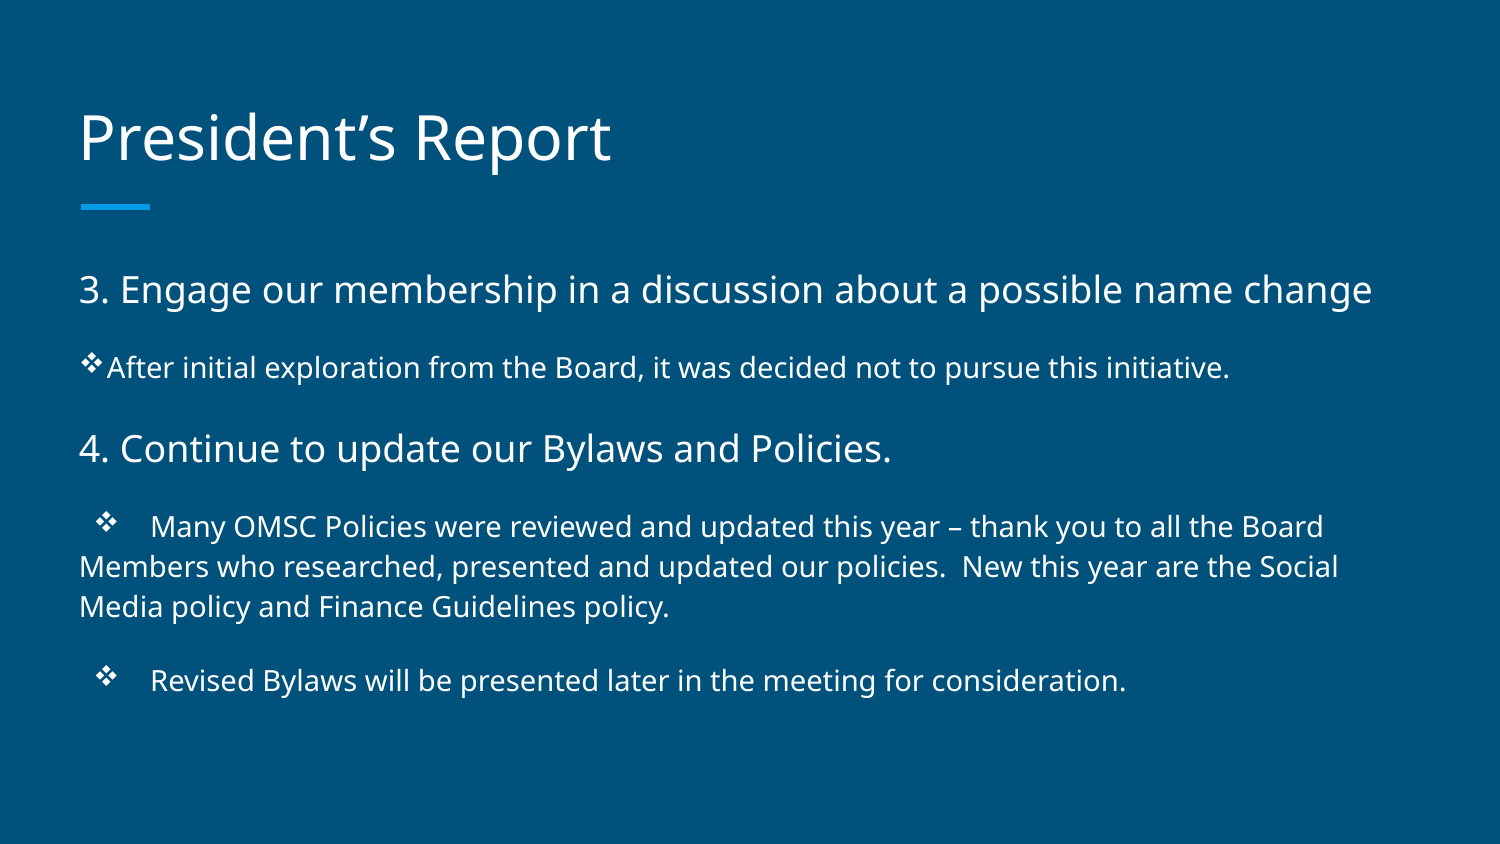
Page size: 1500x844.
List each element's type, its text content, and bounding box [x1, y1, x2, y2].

title President’s Report [63, 75, 1437, 188]
list 3. Engage our membership in a discussion about a possible name change After initial exploration from the Board, it was decided not to pursue this initiative. 4. Continue to update our Bylaws and Policies. Many OMSC Policies were reviewed and updated this year – thank you to all the Board Members who researched, presented and updated our policies. New this year are the Social Media policy and Finance Guidelines policy. Revised Bylaws will be presented later in the meeting for consideration. [63, 244, 1437, 750]
